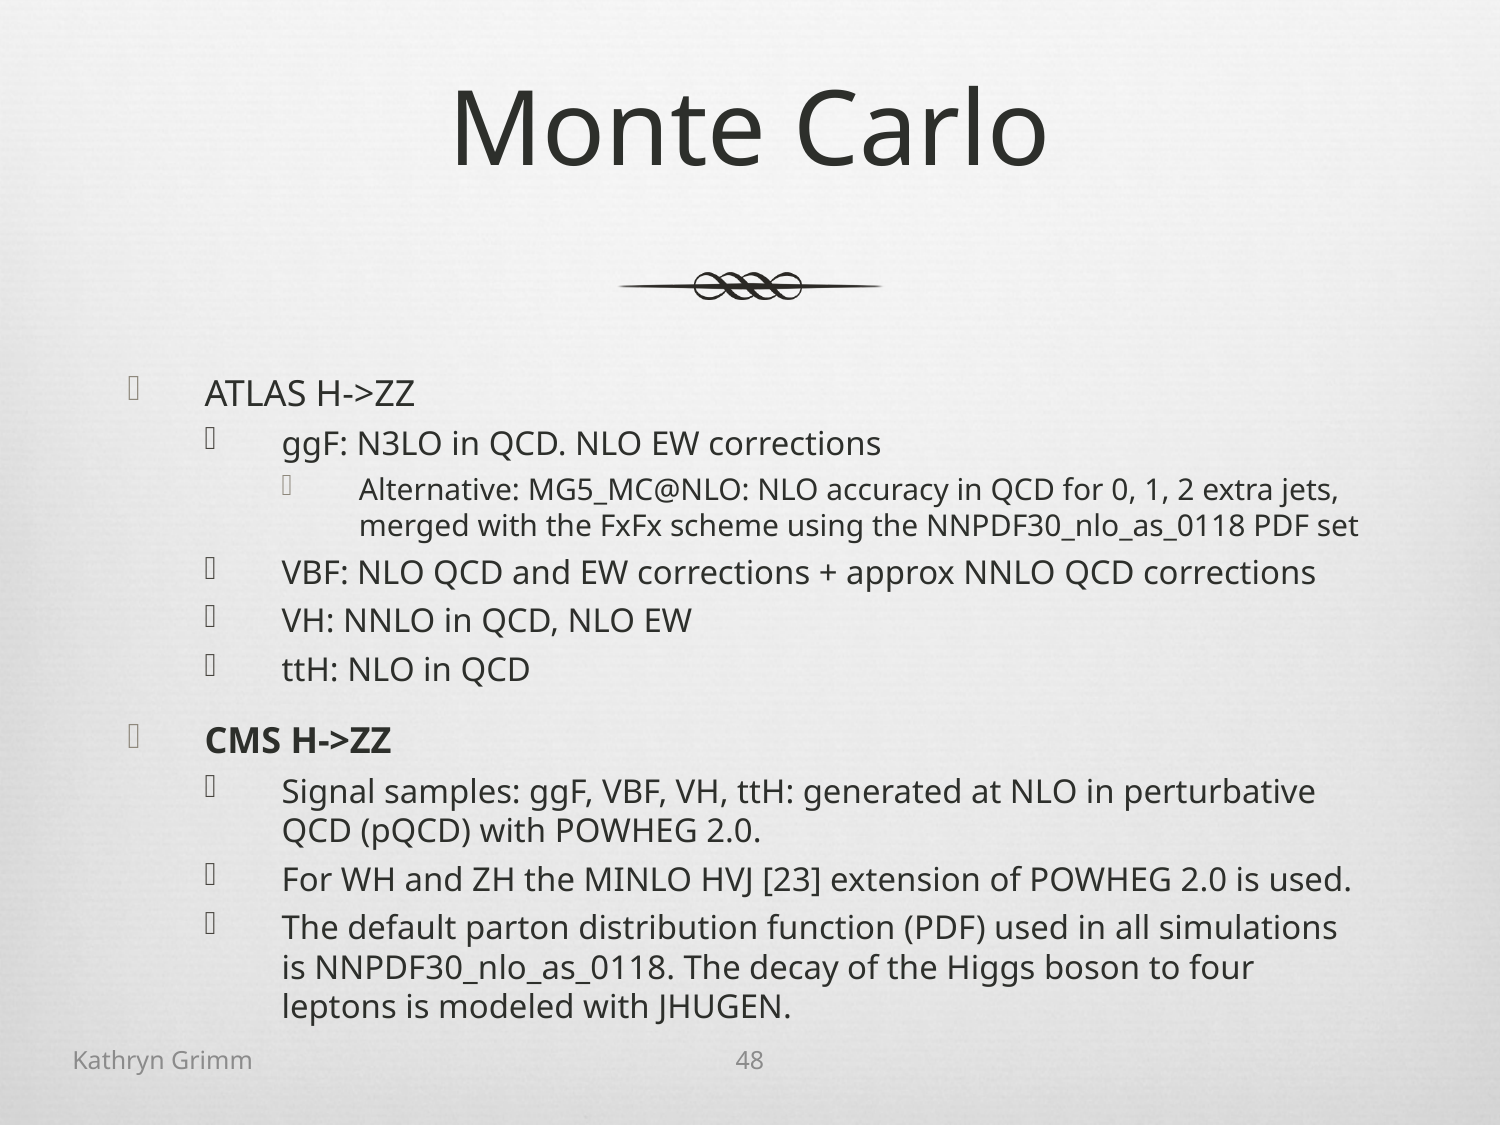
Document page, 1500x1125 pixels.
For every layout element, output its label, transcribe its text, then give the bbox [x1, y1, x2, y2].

slide_number 48 [706, 1031, 794, 1092]
list ATLAS H->ZZ ggF: N3LO in QCD. NLO EW corrections Alternative: MG5_MC@NLO: NLO accuracy in QCD for 0, 1, 2 extra jets, merged with the FxFx scheme using the NNPDF30_nlo_as_0118 PDF set VBF: NLO QCD and EW corrections + approx NNLO QCD corrections VH: NNLO in QCD, NLO EW ttH: NLO in QCD CMS H->ZZ Signal samples: ggF, VBF, VH, ttH: generated at NLO in perturbative QCD (pQCD) with POWHEG 2.0. For WH and ZH the MINLO HVJ [23] extension of POWHEG 2.0 is used. The default parton distribution function (PDF) used in all simulations is NNPDF30_nlo_as_0118. The decay of the Higgs boson to four leptons is modeled with JHUGEN. [112, 362, 1388, 1057]
picture [615, 272, 885, 300]
footer Kathryn Grimm [57, 1031, 575, 1092]
title Monte Carlo [112, 11, 1388, 236]
